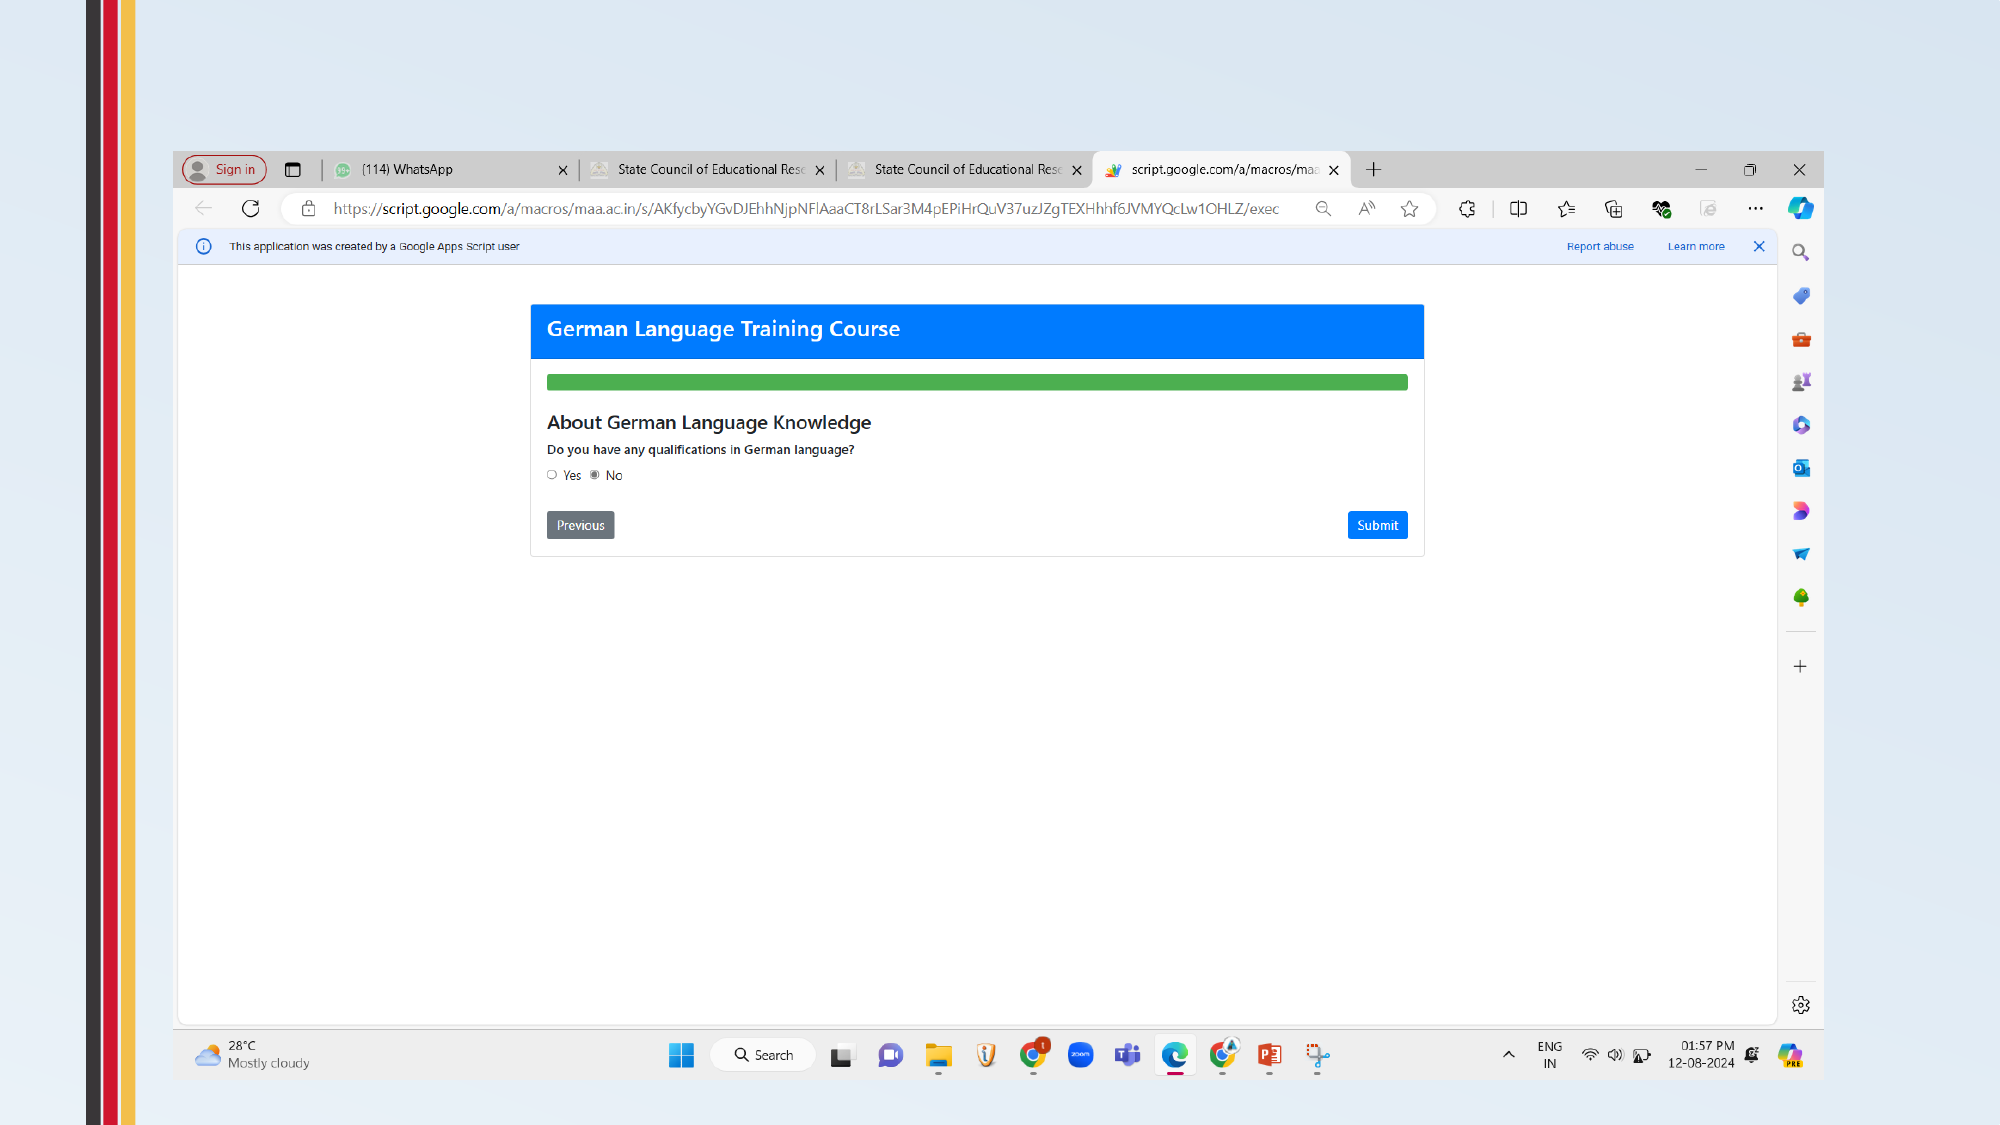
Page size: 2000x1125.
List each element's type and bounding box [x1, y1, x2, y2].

text_box [84, 0, 101, 1125]
picture [173, 151, 1825, 1081]
text_box [101, 0, 119, 1125]
text_box [119, 0, 138, 1125]
